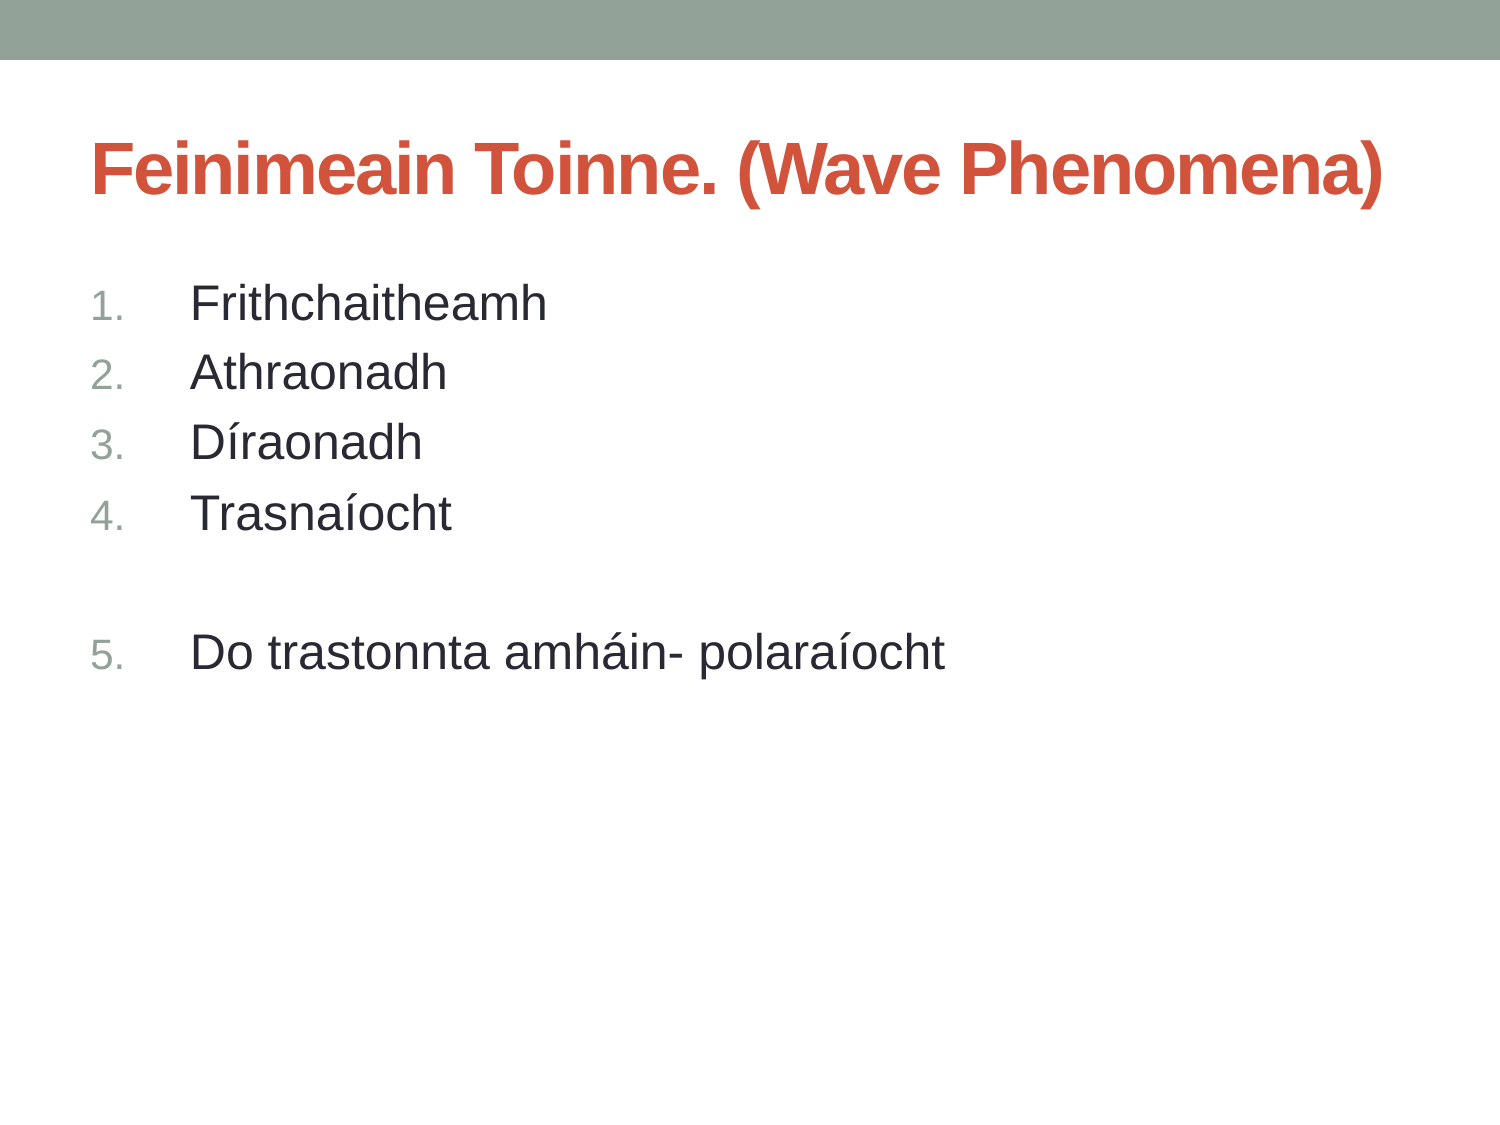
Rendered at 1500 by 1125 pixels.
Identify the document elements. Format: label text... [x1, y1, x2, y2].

title Feinimeain Toinne. (Wave Phenomena) [75, 87, 1425, 250]
list Frithchaitheamh Athraonadh Díraonadh Trasnaíocht Do trastonnta amháin- polaraíocht [75, 262, 1425, 1063]
